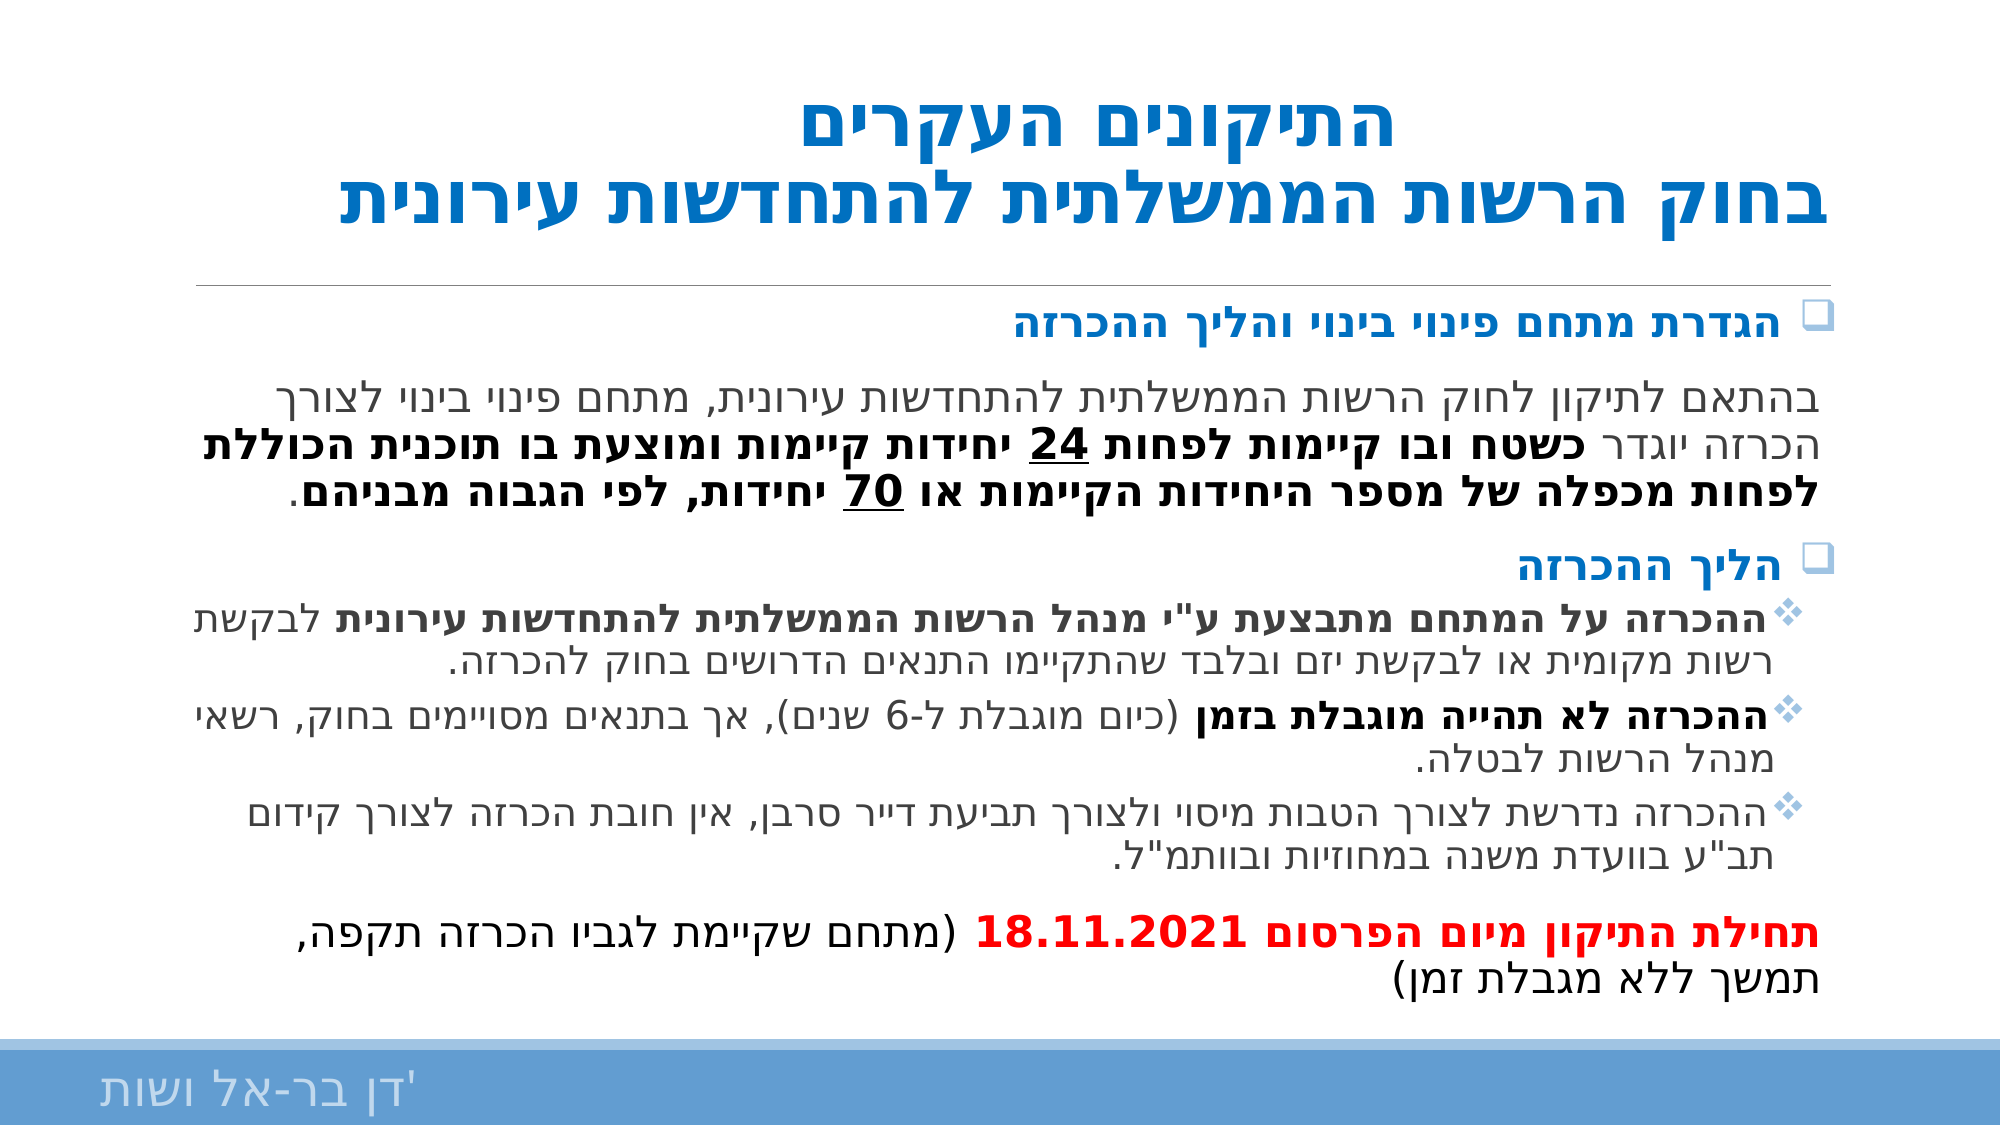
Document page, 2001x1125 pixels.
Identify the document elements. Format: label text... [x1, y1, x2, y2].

text_box דן בר-אל ושות' [0, 1049, 531, 1124]
title התיקונים העקרים בחוק הרשות הממשלתית להתחדשות עירונית [232, 79, 1939, 247]
list הגדרת מתחם פינוי בינוי והליך ההכרזה בהתאם לתיקון לחוק הרשות הממשלתית להתחדשות עירונית, מתחם פינוי בינוי לצורך הכרזה יוגדר כשטח ובו קיימות לפחות 24 יחידות קיימות ומוצעת בו תוכנית הכוללת לפחות מכפלה של מספר היחידות הקיימות או 70 יחידות, לפי הגבוה מבניהם. הליך ההכרזה ההכרזה על המתחם מתבצעת ע"י מנהל הרשות הממשלתית להתחדשות עירונית לבקשת רשות מקומית או לבקשת יזם ובלבד שהתקיימו התנאים הדרושים בחוק להכרזה. ההכרזה לא תהייה מוגבלת בזמן (כיום מוגבלת ל-6 שנים), אך בתנאים מסויימים בחוק, רשאי מנהל הרשות לבטלה. ההכרזה נדרשת לצורך הטבות מיסוי ולצורך תביעת דייר סרבן, אין חובת הכרזה לצורך קידום תב"ע בוועדת משנה במחוזיות ובוותמ"ל. תחילת התיקון מיום הפרסום 18.11.2021 (מתחם שקיימת לגביו הכרזה תקפה, תמשך ללא מגבלת זמן) [180, 292, 1837, 1023]
